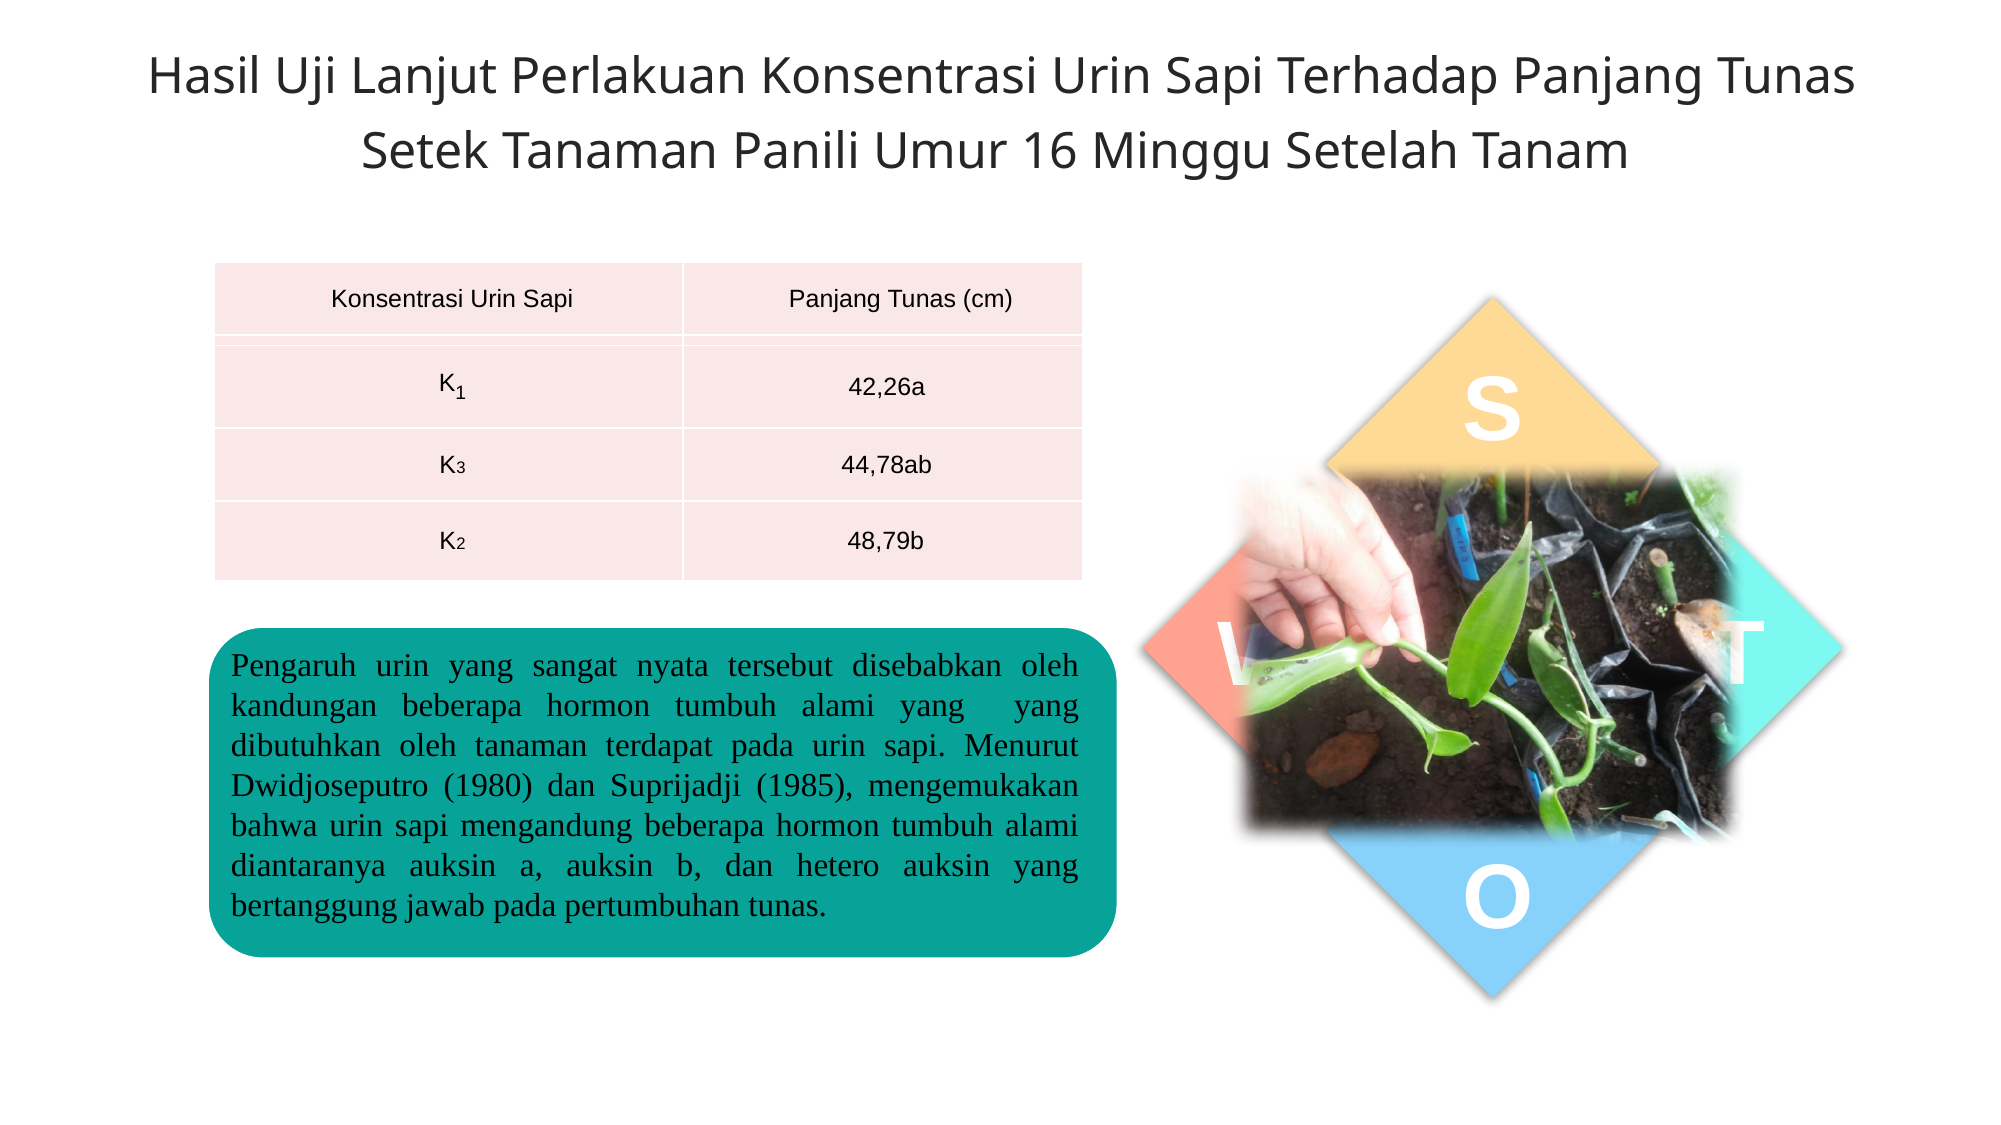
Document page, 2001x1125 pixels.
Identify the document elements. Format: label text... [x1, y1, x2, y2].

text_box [1191, 340, 1795, 955]
table_header Panjang Tunas (cm) [684, 263, 1082, 334]
table_cell [684, 336, 1082, 345]
table_cell [215, 336, 682, 345]
text_box [205, 624, 1120, 961]
table_cell K1 [215, 346, 682, 427]
list Hasil Uji Lanjut Perlakuan Konsentrasi Urin Sapi Terhadap Panjang Tunas Setek Tanaman Panili Umur 16 Minggu Setelah Tanam [53, 55, 1952, 175]
picture [1227, 459, 1746, 848]
table_cell K3 [215, 429, 682, 500]
table_cell 48,79b [684, 502, 1082, 580]
table_cell K2 [215, 502, 682, 580]
text_box Pengaruh urin yang sangat nyata tersebut disebabkan oleh kandungan beberapa hormon tumbuh alami yang yang dibutuhkan oleh tanaman terdapat pada urin sapi. Menurut Dwidjoseputro (1980) dan Suprijadji (1985), mengemukakan bahwa urin sapi mengandung beberapa hormon tumbuh alami diantaranya auksin a, auksin b, dan hetero auksin yang bertanggung jawab pada pertumbuhan tunas. [215, 635, 1096, 931]
table_cell 42,26a [684, 346, 1082, 427]
table_header Konsentrasi Urin Sapi [215, 263, 682, 334]
table_cell 44,78ab [684, 429, 1082, 500]
